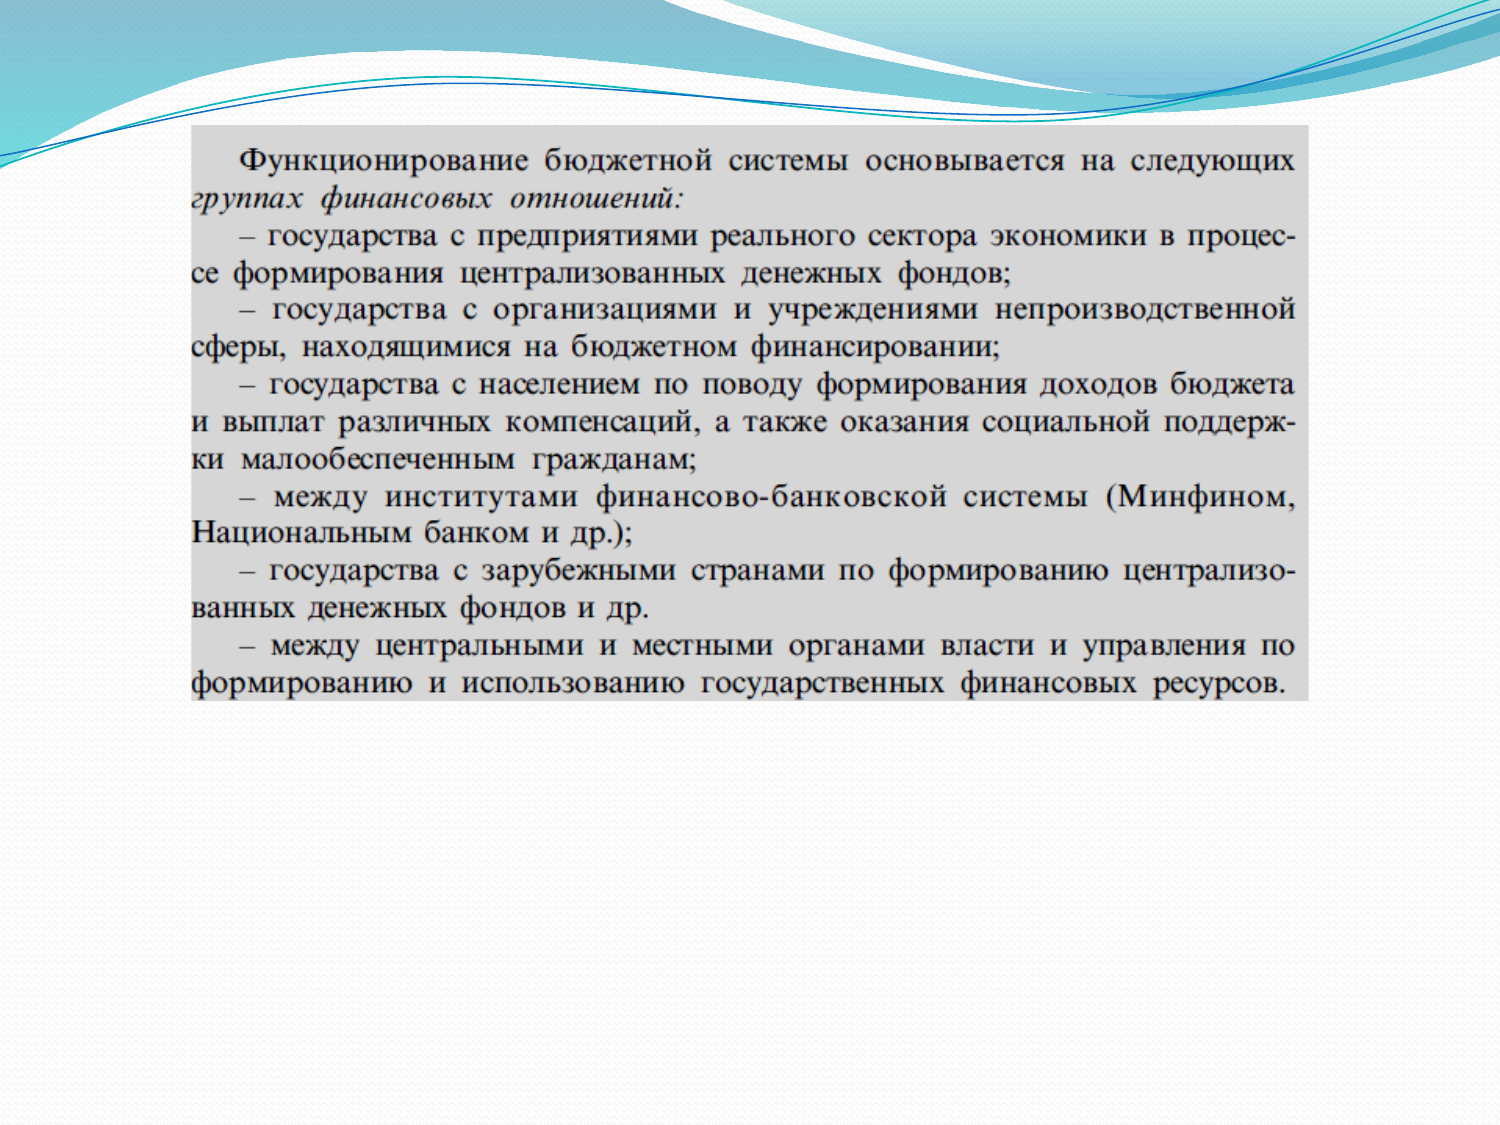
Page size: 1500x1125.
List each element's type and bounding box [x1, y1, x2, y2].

picture [191, 125, 1309, 701]
